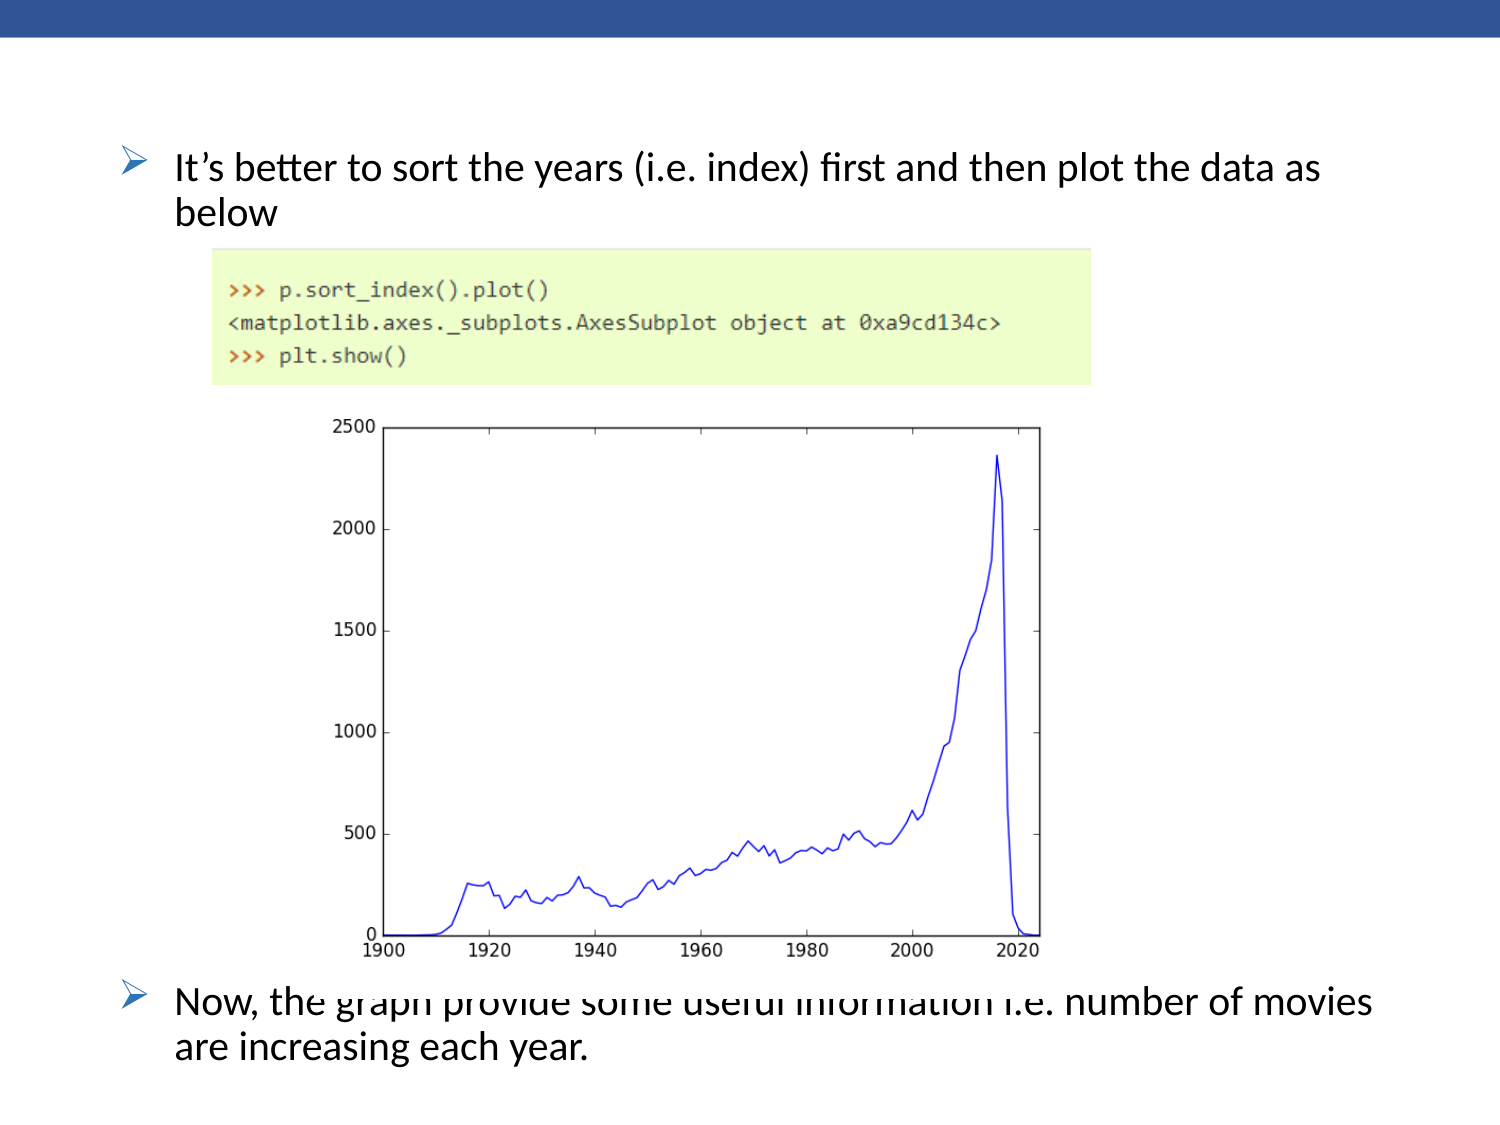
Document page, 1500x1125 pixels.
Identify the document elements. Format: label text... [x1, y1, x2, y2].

picture [212, 247, 1091, 386]
list It’s better to sort the years (i.e. index) first and then plot the data as below Now, the graph provide some useful information i.e. number of movies are increasing each year. [103, 137, 1397, 1092]
picture [313, 399, 1063, 999]
